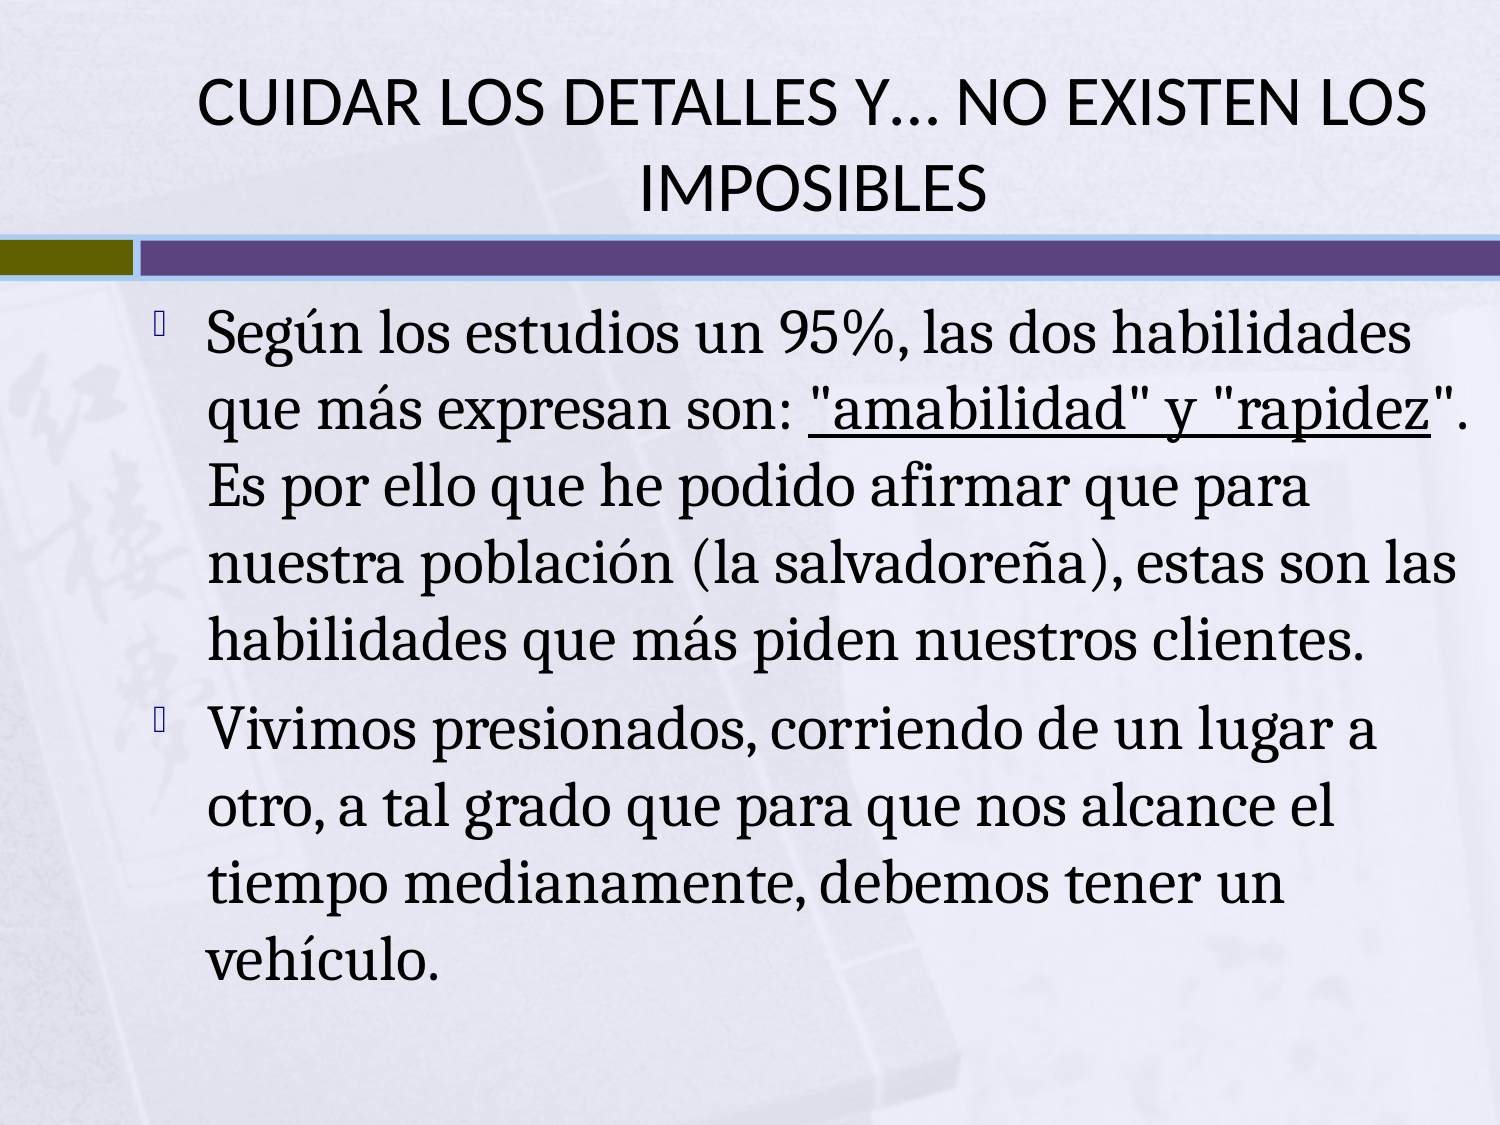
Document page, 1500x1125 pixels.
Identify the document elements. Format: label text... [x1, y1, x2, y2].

title CUIDAR LOS DETALLES Y… NO EXISTEN LOS IMPOSIBLES [138, 46, 1489, 234]
list Según los estudios un 95%, las dos habilidades que más expresan son: "amabilidad" y "rapidez". Es por ello que he podido afirmar que para nuestra población (la salvadoreña), estas son las habilidades que más piden nuestros clientes. Vivimos presionados, corriendo de un lugar a otro, a tal grado que para que nos alcance el tiempo medianamente, debemos tener un vehículo. [138, 281, 1489, 1076]
